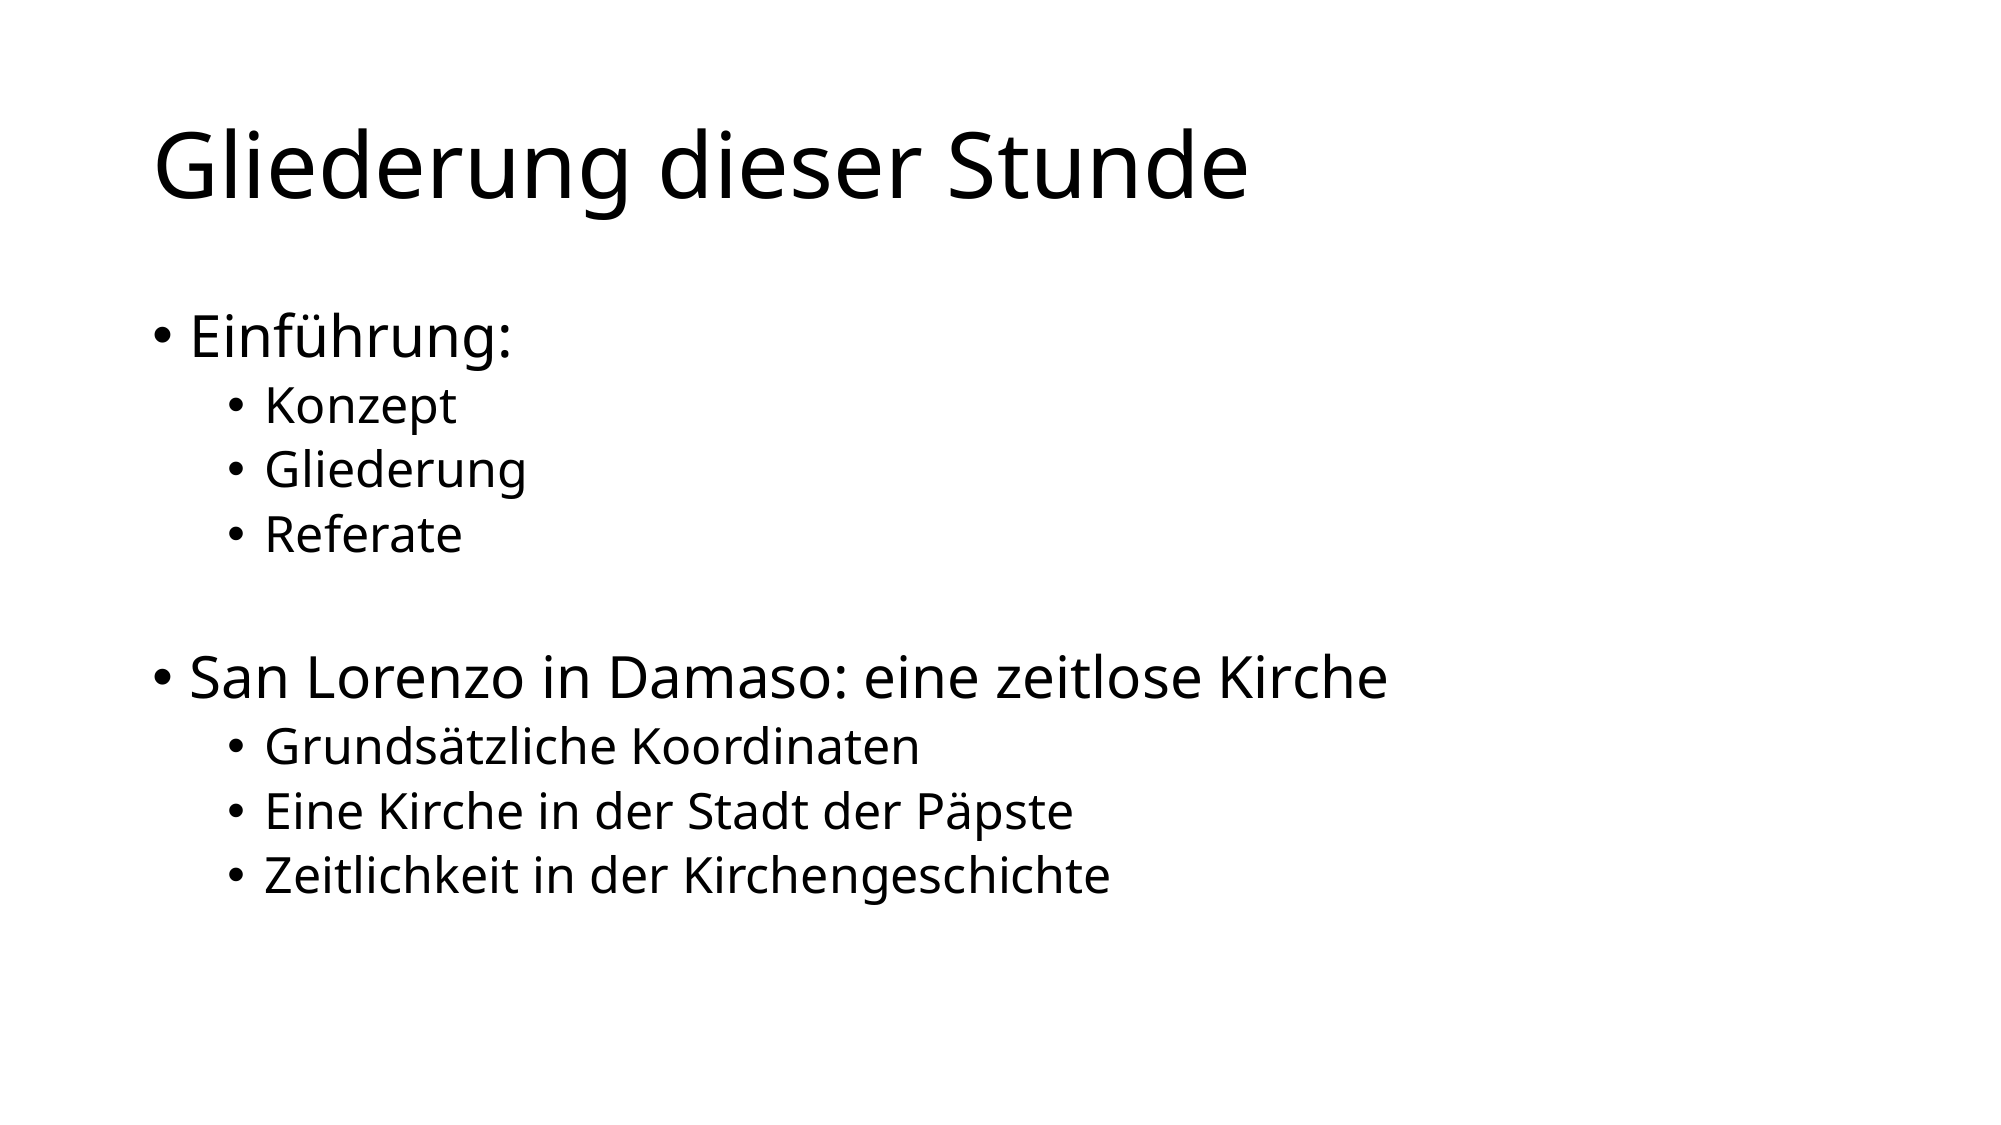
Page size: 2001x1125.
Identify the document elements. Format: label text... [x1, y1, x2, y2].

title Gliederung dieser Stunde [137, 59, 1863, 278]
list Einführung: Konzept Gliederung Referate San Lorenzo in Damaso: eine zeitlose Kirche Grundsätzliche Koordinaten Eine Kirche in der Stadt der Päpste Zeitlichkeit in der Kirchengeschichte [137, 299, 1863, 1014]
